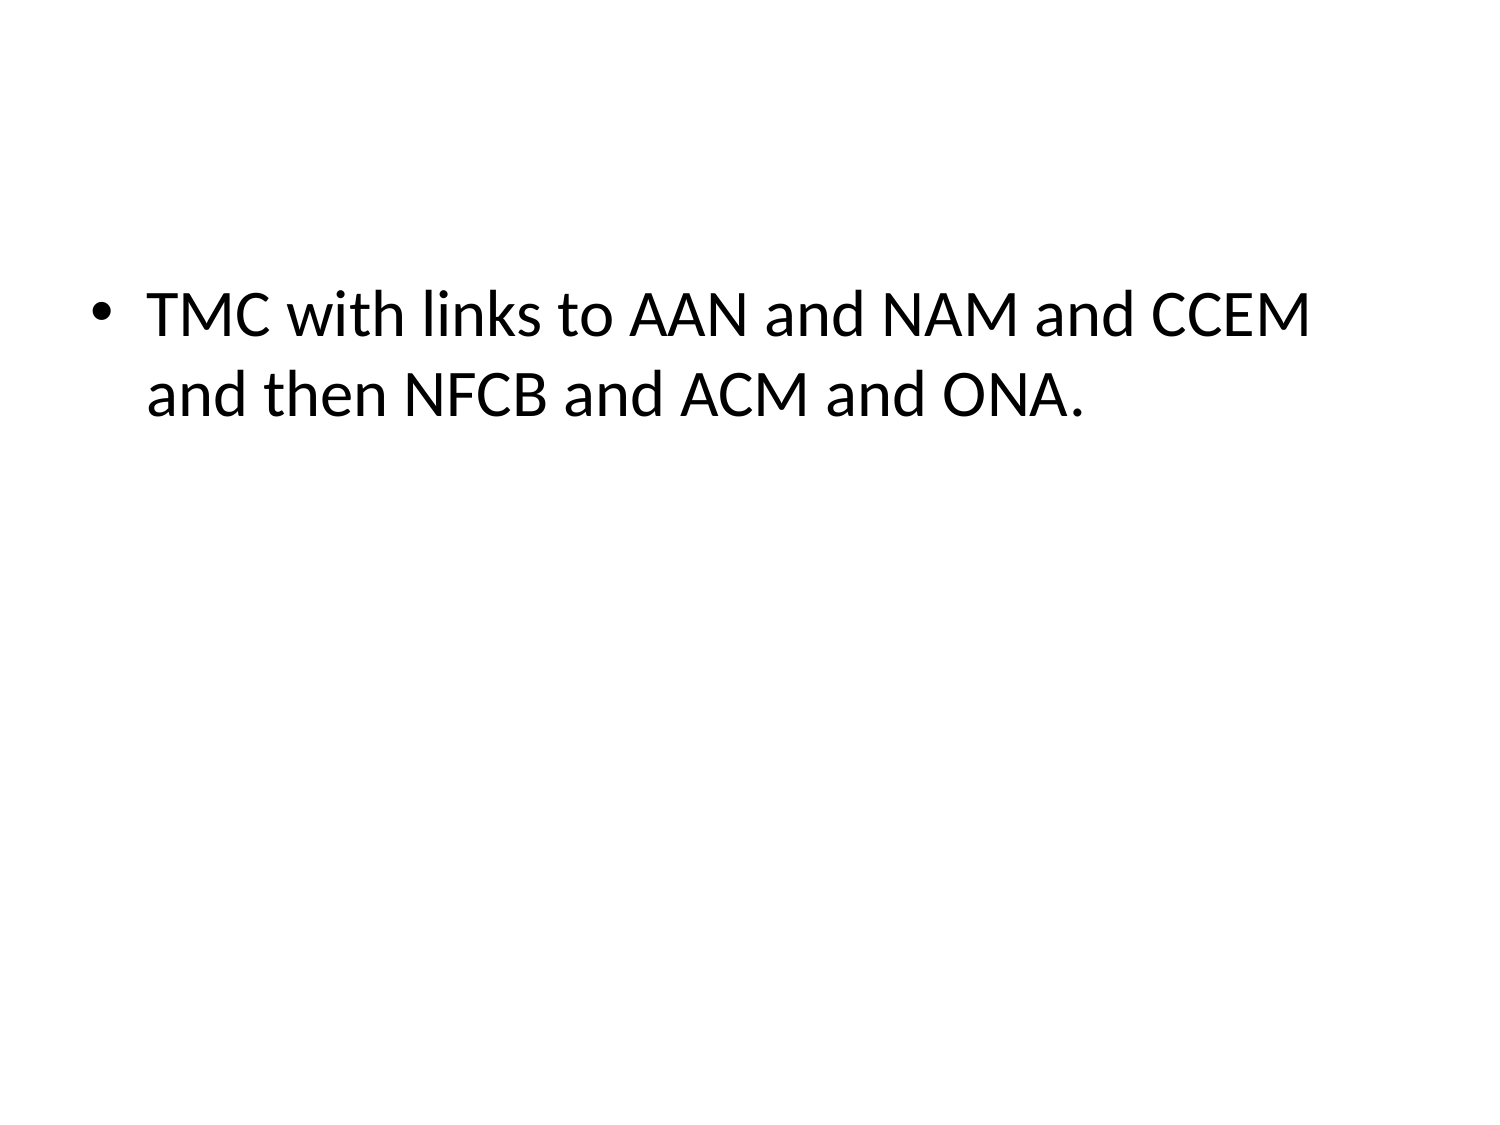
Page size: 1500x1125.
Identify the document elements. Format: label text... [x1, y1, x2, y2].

list TMC with links to AAN and NAM and CCEM and then NFCB and ACM and ONA. [75, 262, 1425, 1005]
